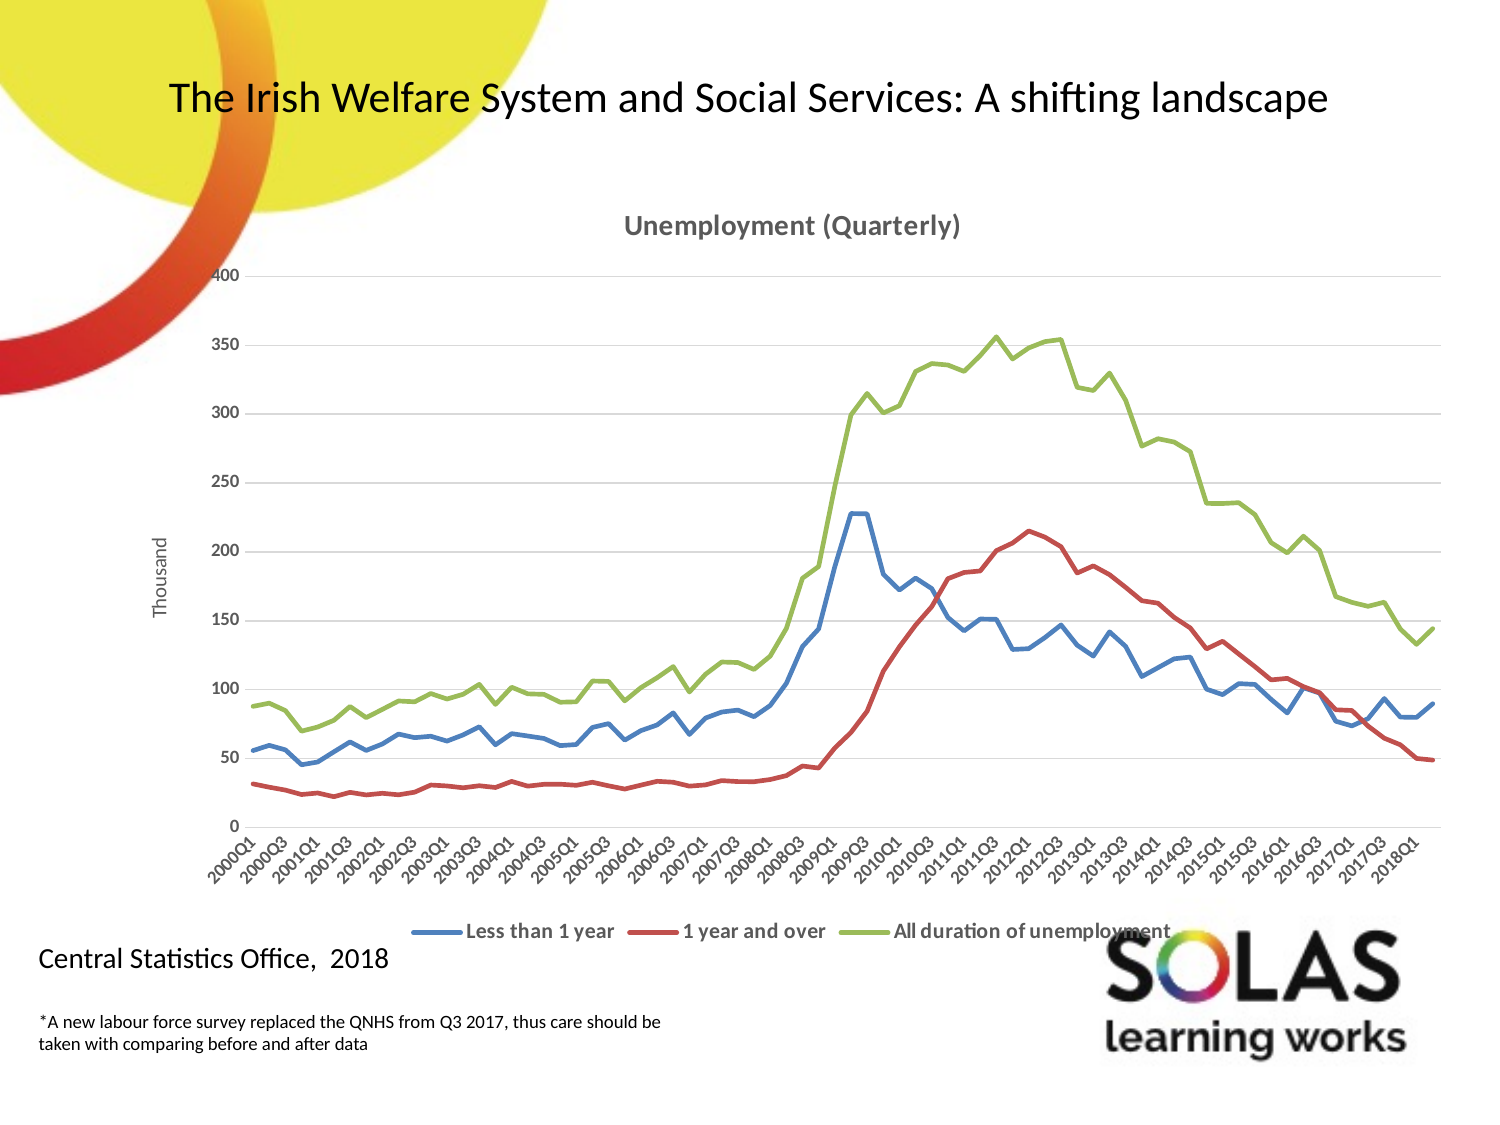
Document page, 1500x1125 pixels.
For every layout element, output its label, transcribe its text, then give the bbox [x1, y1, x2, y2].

title The Irish Welfare System and Social Services: A shifting landscape [75, 45, 1425, 145]
chart [117, 180, 1469, 951]
picture [0, 0, 1500, 1125]
text_box Central Statistics Office, 2018 *A new labour force survey replaced the QNHS from Q3 2017, thus care should be taken with comparing before and after data [23, 932, 706, 1062]
